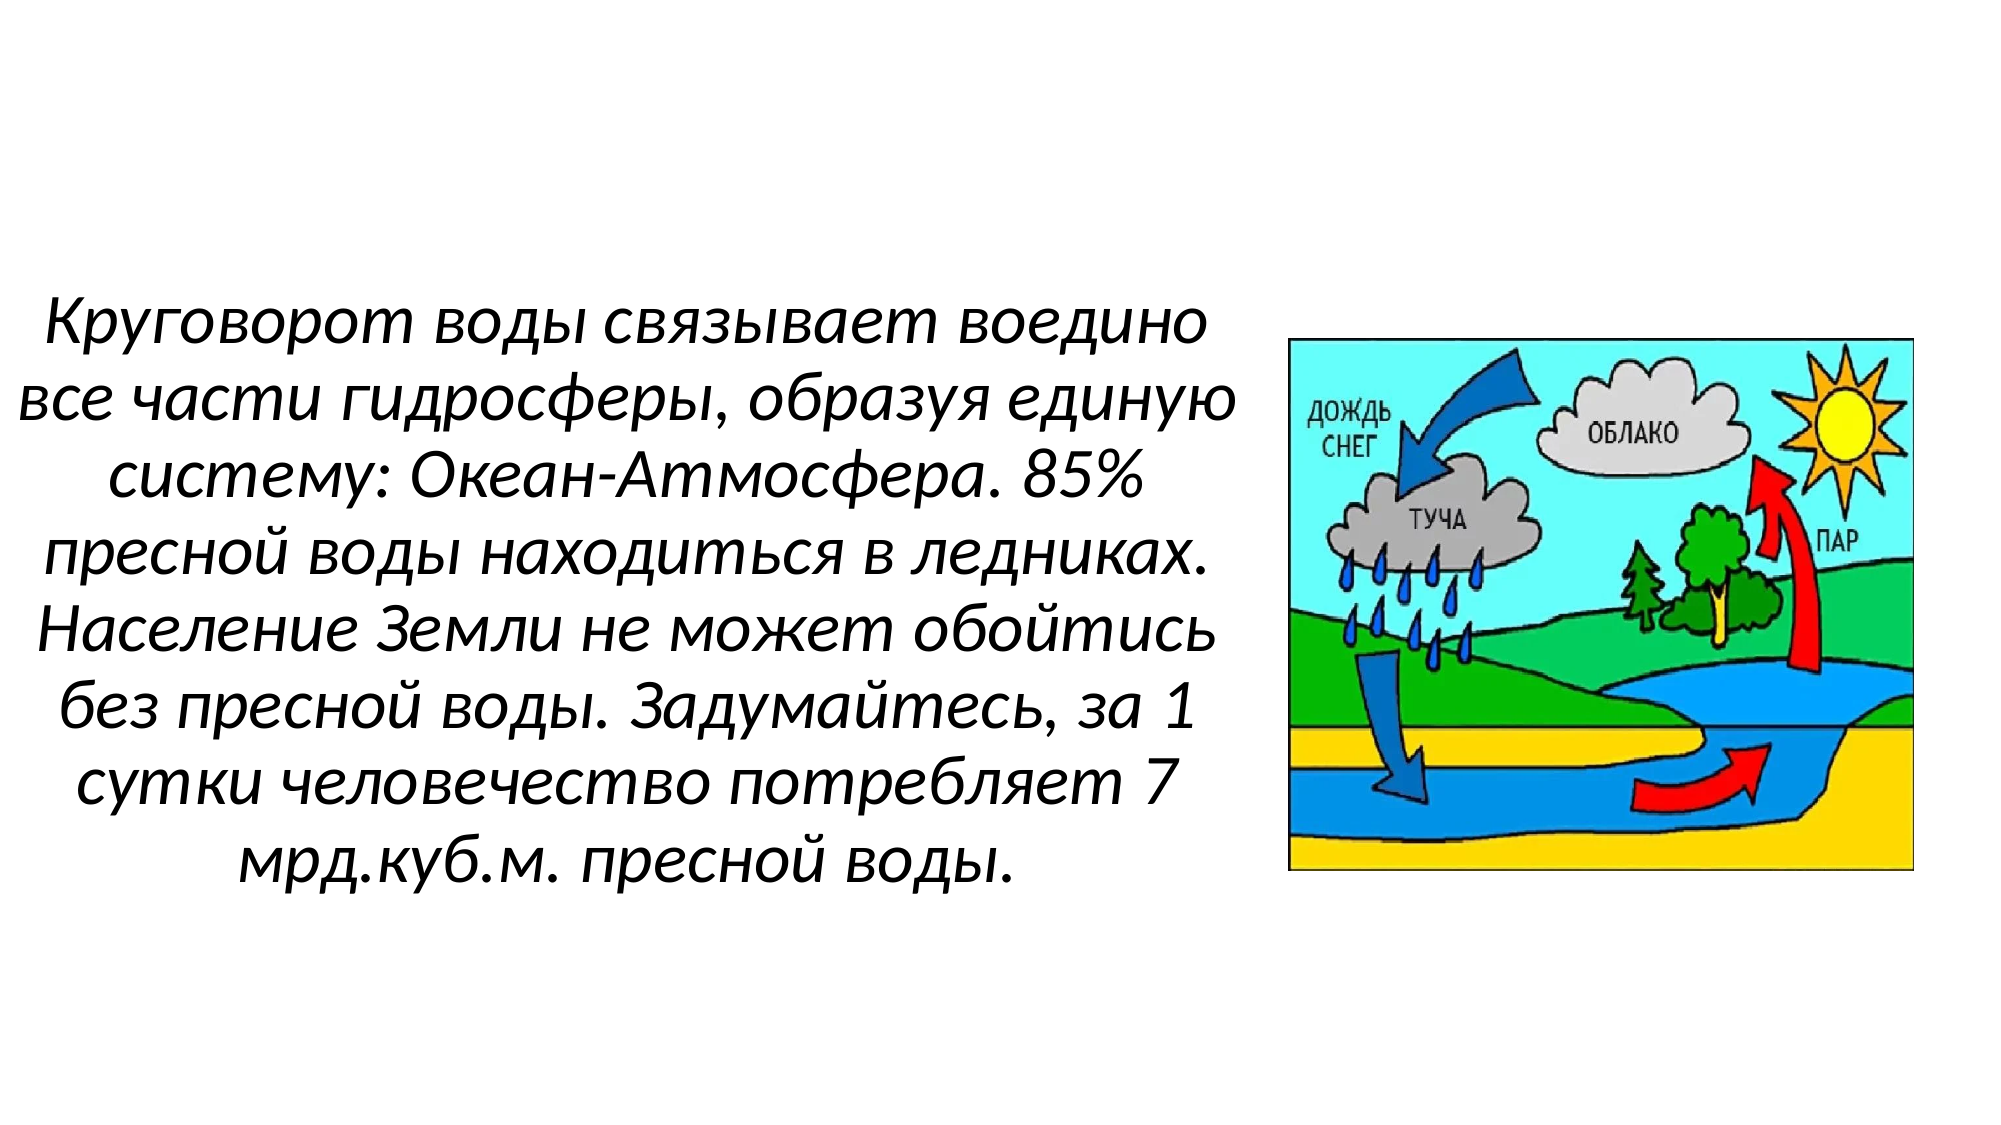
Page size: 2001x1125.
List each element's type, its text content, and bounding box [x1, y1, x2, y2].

list Круговорот воды связывает воедино все части гидросферы, образуя единую систему: Океан-Атмосфера. 85% пресной воды находиться в ледниках. Население Земли не может обойтись без пресной воды. Задумайтесь, за 1 сутки человечество потребляет 7 мрд.куб.м. пресной воды. [0, 274, 1254, 989]
picture [1288, 338, 1914, 871]
